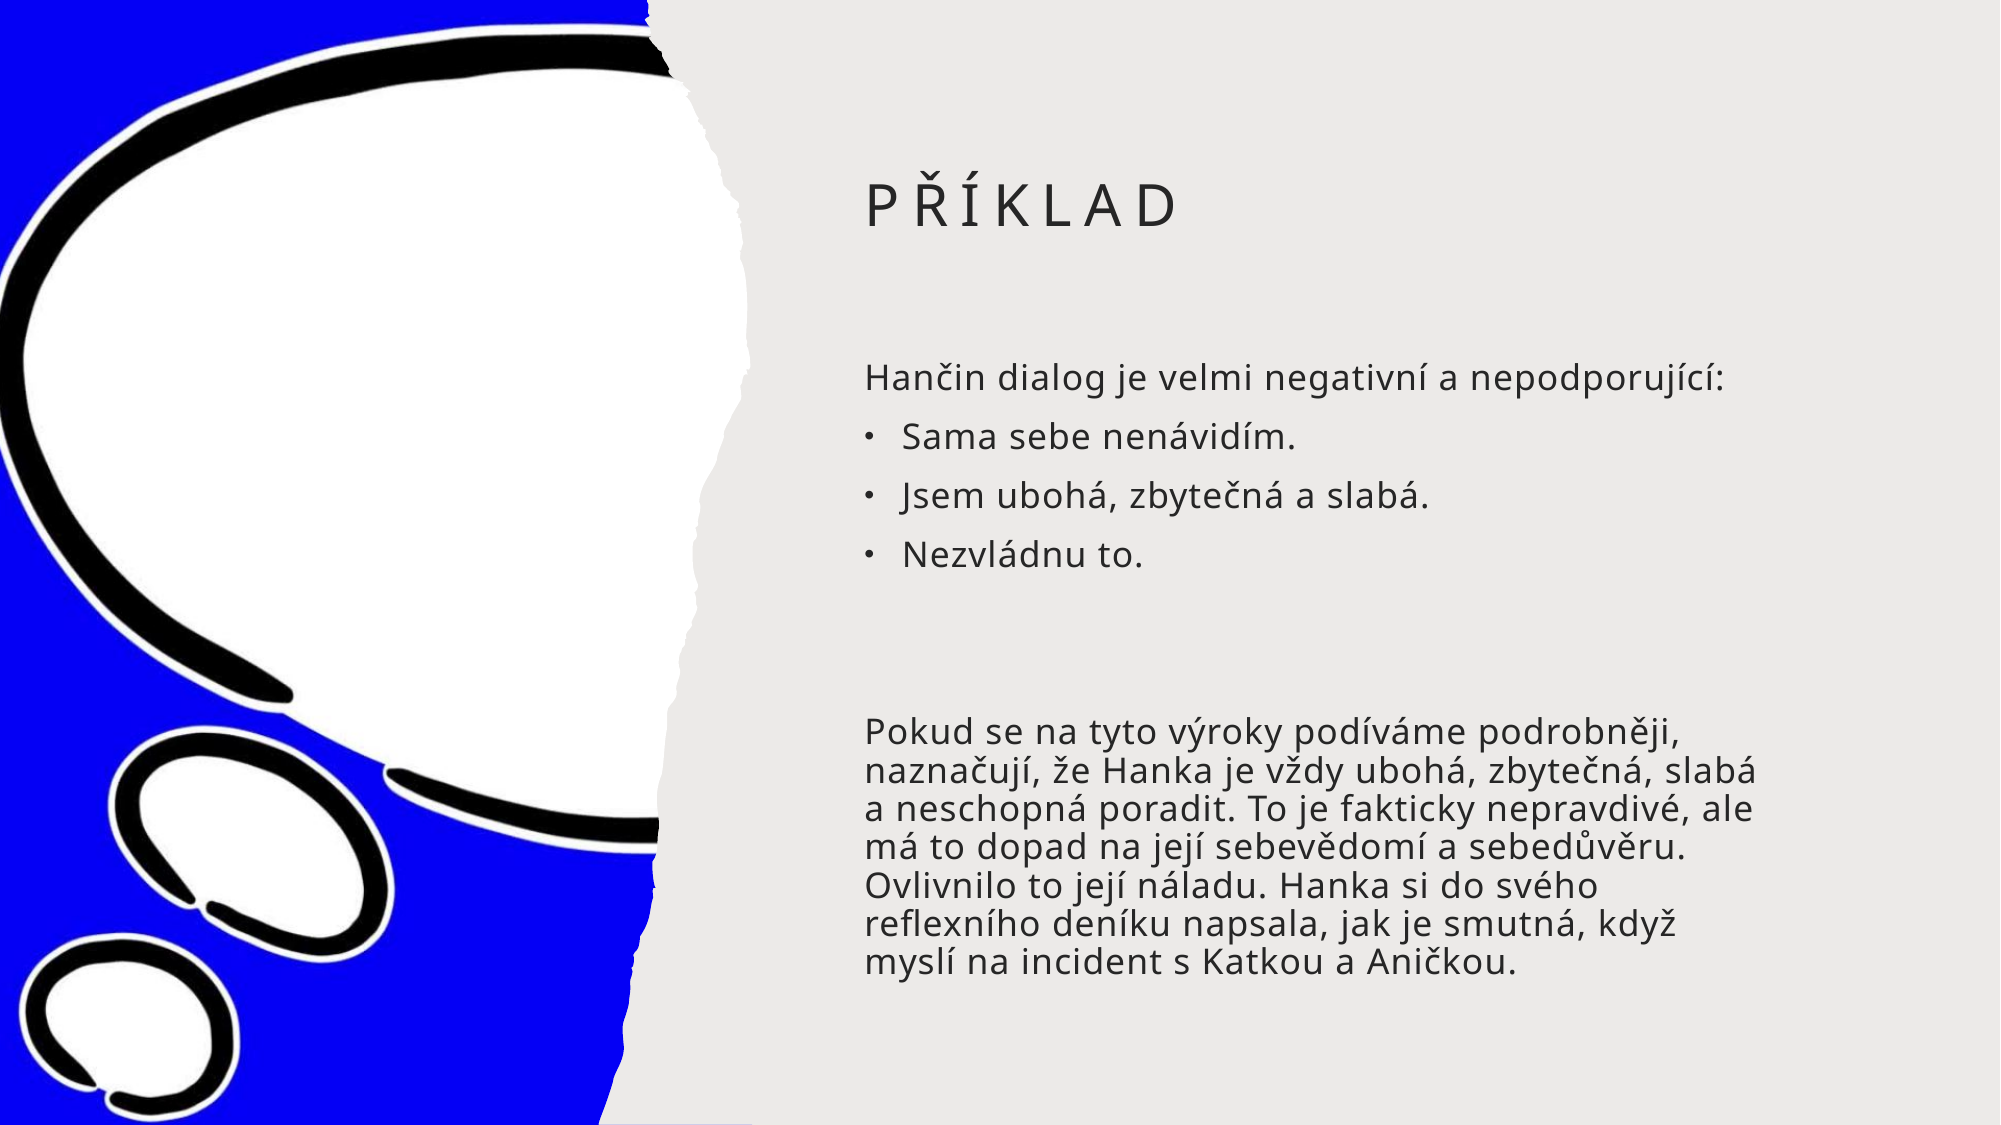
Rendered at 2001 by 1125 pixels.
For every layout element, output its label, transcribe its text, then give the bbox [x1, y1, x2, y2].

picture [0, 0, 753, 1125]
list Hančin dialog je velmi negativní a nepodporující: Sama sebe nenávidím. Jsem ubohá, zbytečná a slabá. Nezvládnu to. Pokud se na tyto výroky podíváme podrobněji, naznačují, že Hanka je vždy ubohá, zbytečná, slabá a neschopná poradit. To je fakticky nepravdivé, ale má to dopad na její sebevědomí a sebedůvěru. Ovlivnilo to její náladu. Hanka si do svého reflexního deníku napsala, jak je smutná, když myslí na incident s Katkou a Aničkou. [849, 352, 1782, 1026]
title Příklad [849, 99, 1782, 300]
text_box [753, 0, 2000, 1125]
